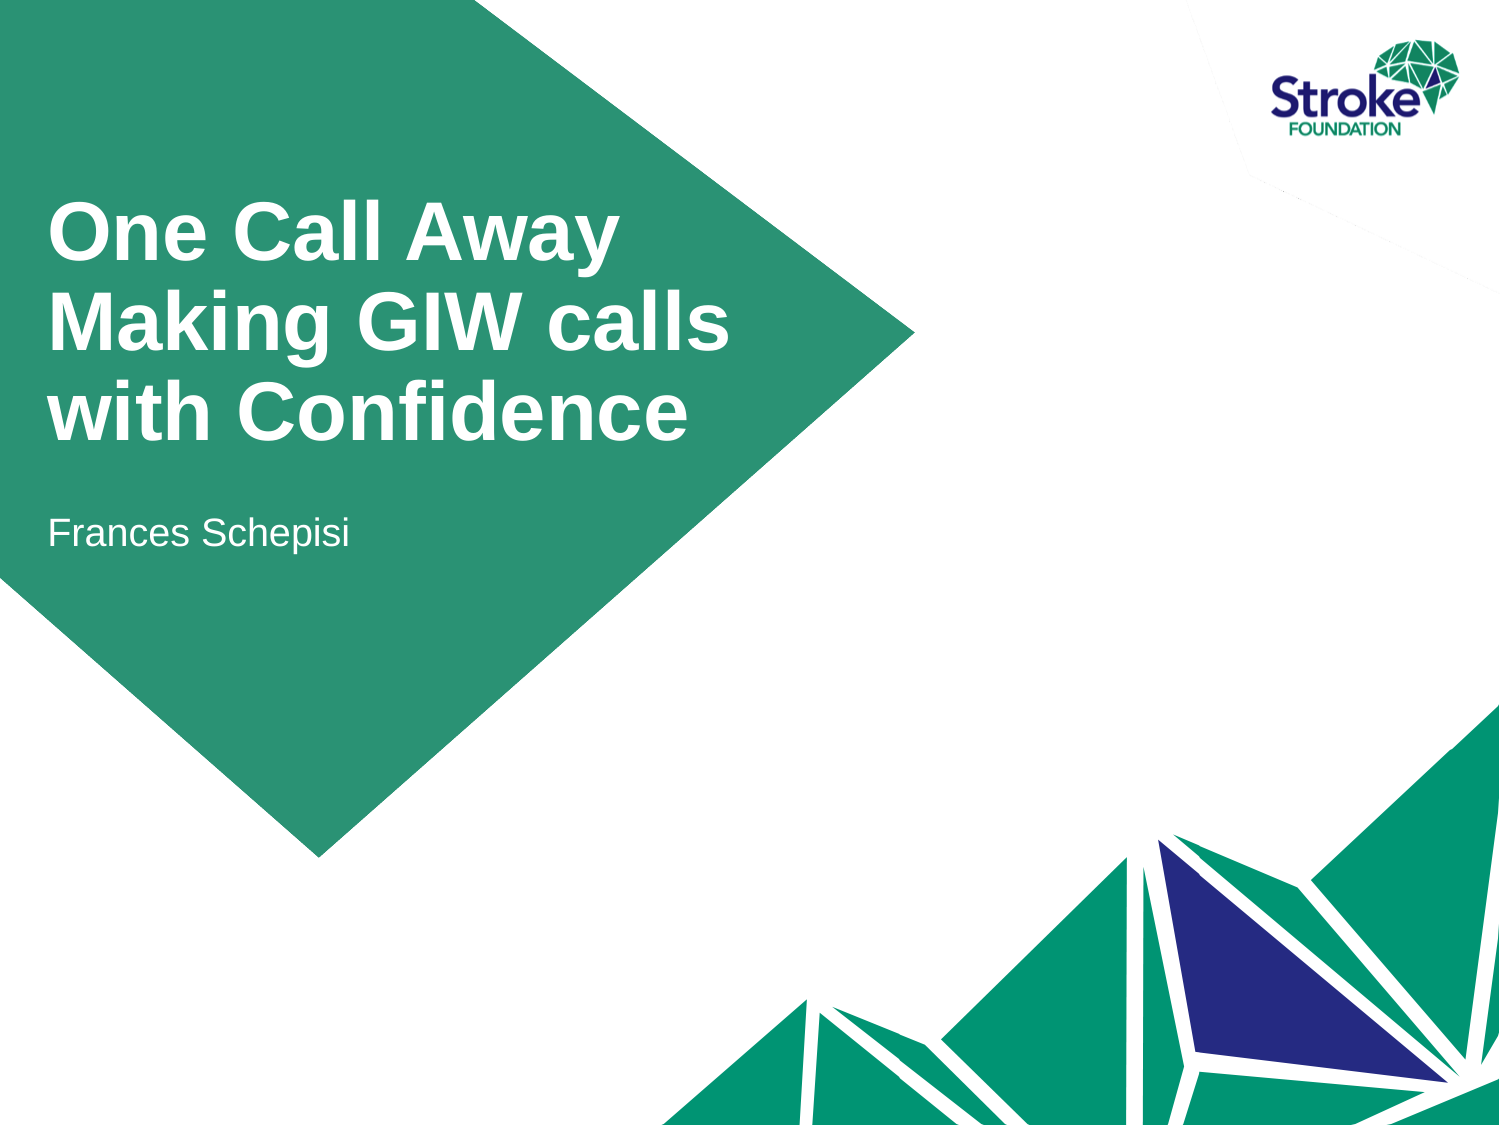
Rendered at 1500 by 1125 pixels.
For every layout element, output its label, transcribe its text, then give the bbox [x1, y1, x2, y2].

subtitle Frances Schepisi [47, 504, 674, 647]
picture [0, 0, 1500, 1125]
text_box [0, 0, 759, 619]
text_box [79, 647, 558, 858]
title One Call Away Making GIW calls with Confidence [47, 177, 815, 470]
text_box [815, 257, 915, 421]
